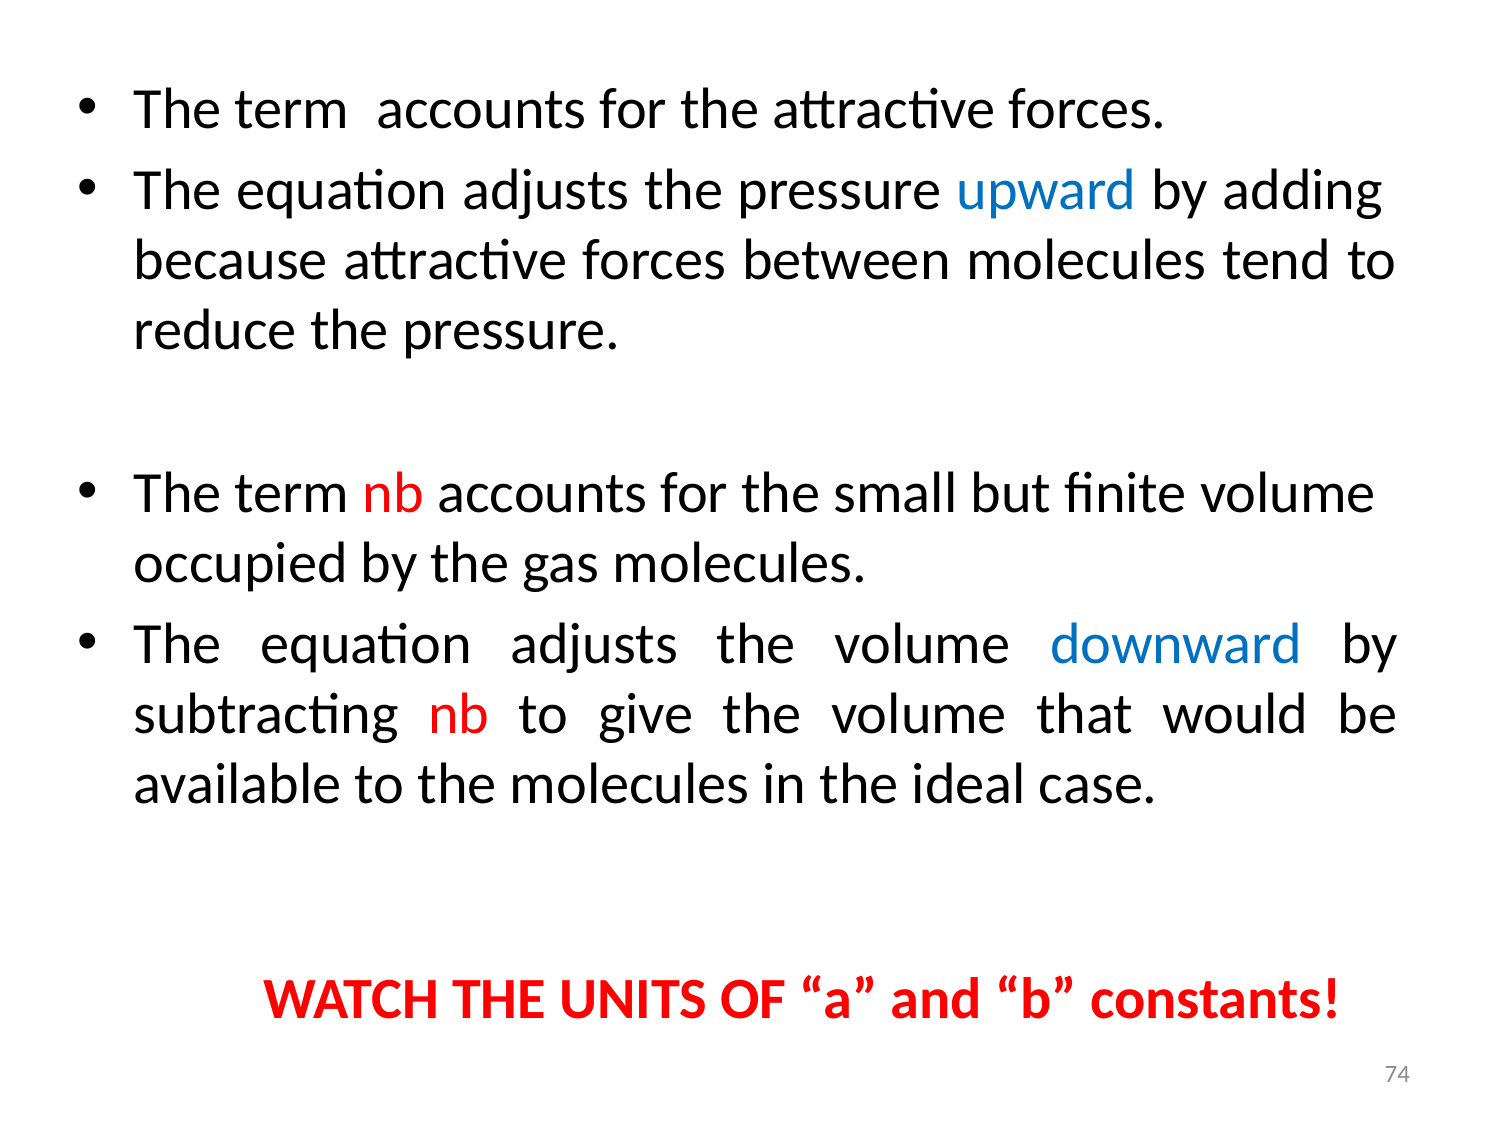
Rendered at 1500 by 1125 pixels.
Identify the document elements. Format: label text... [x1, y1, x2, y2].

text_box WATCH THE UNITS OF “a” and “b” constants! [248, 952, 1357, 1038]
slide_number 74 [1074, 1042, 1425, 1103]
